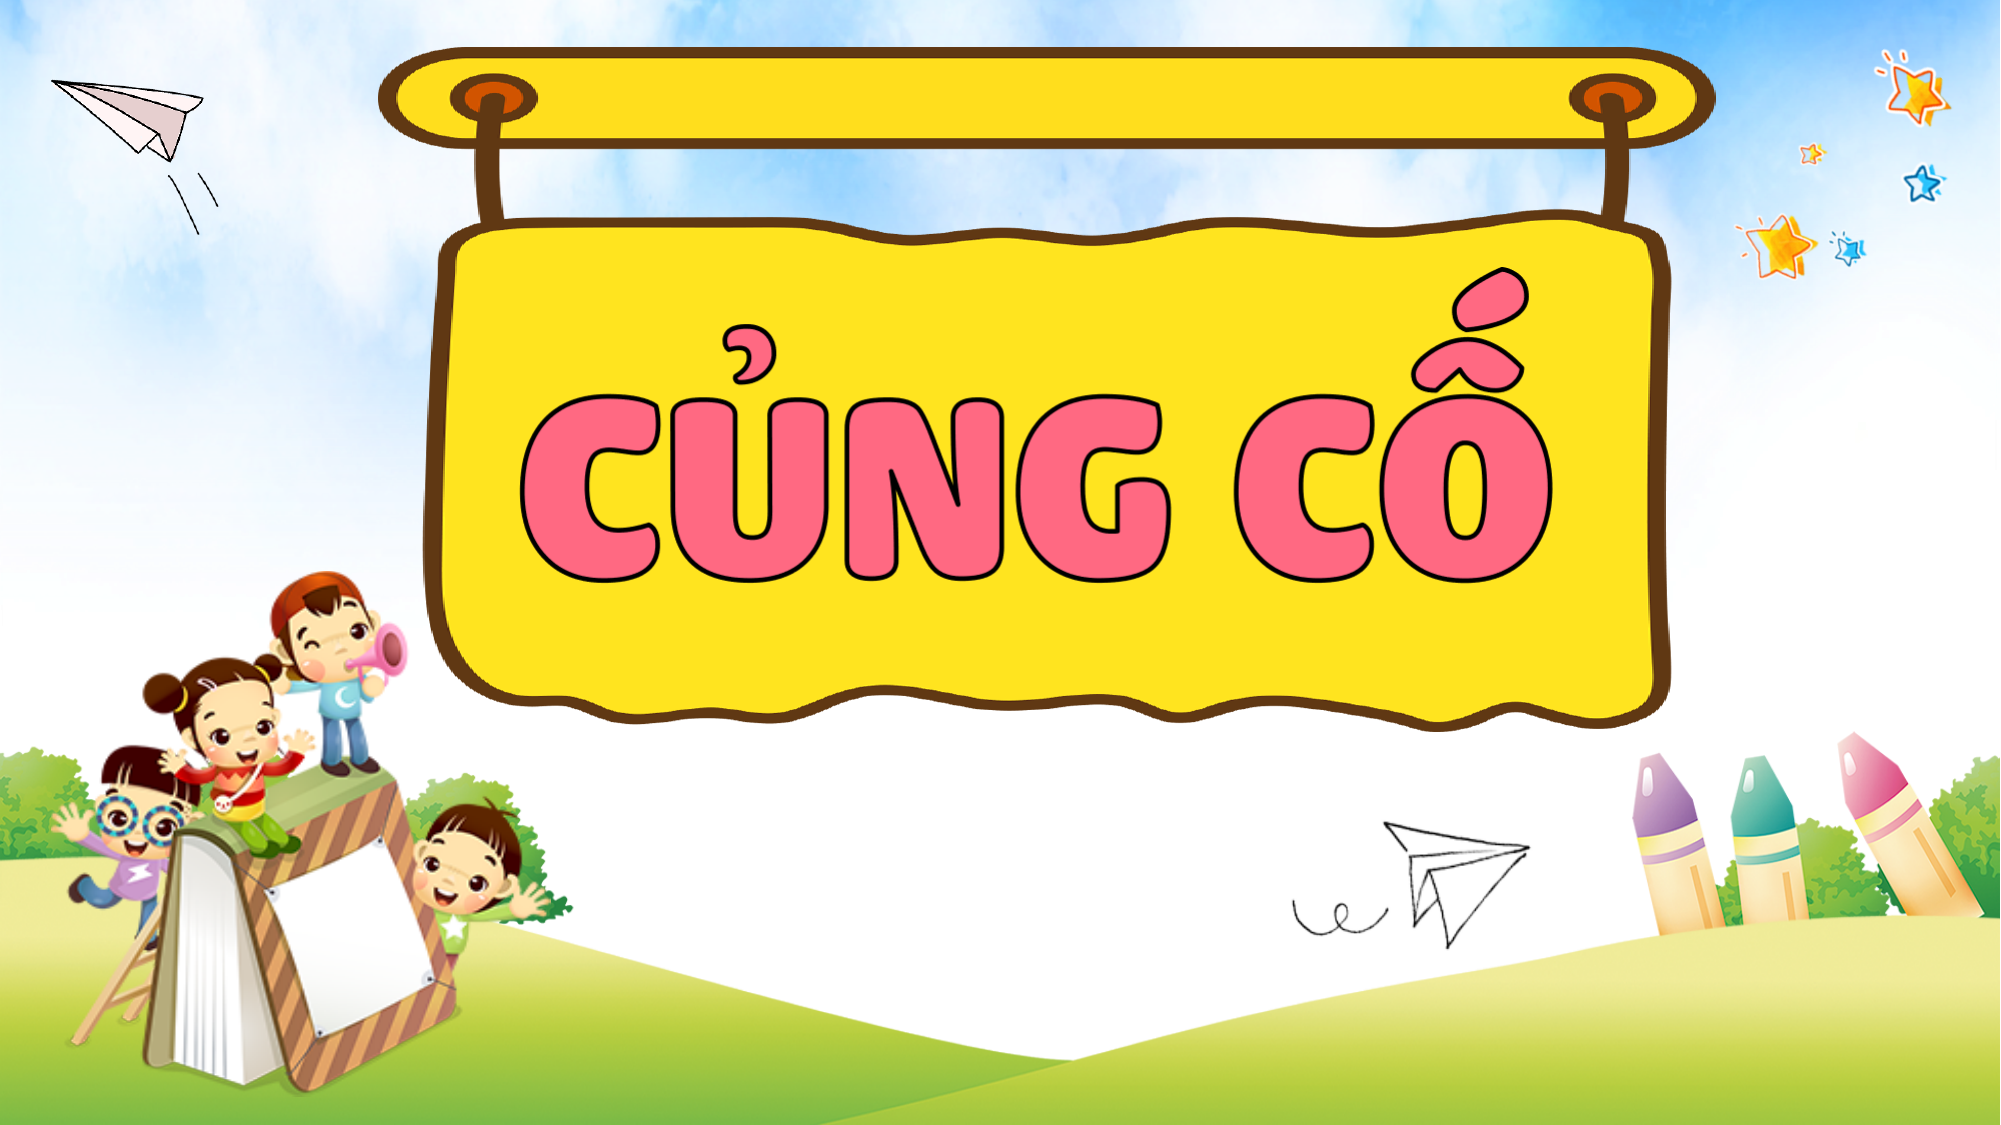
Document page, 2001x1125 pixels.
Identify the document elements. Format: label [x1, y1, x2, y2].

text_box [299, 47, 1774, 732]
picture [0, 0, 2000, 1125]
